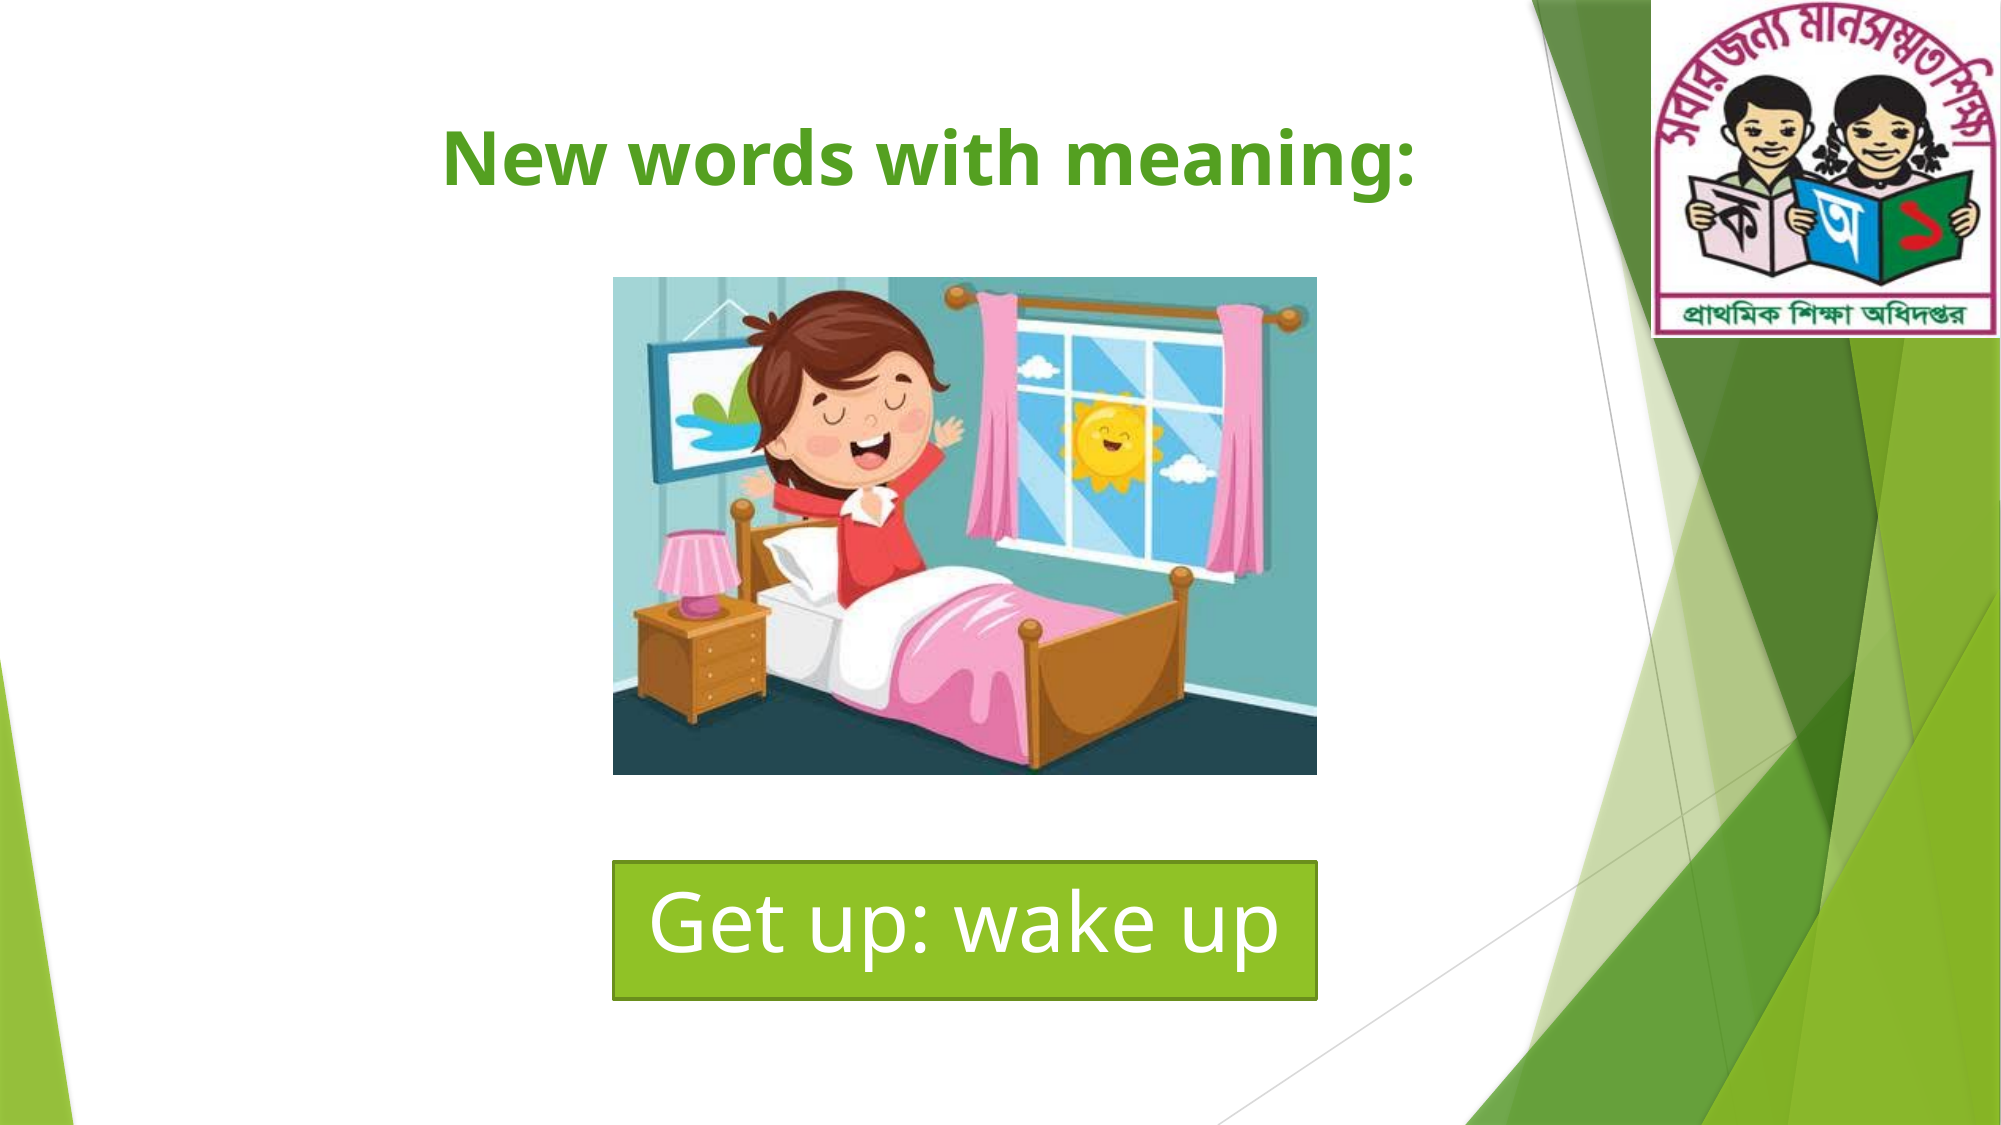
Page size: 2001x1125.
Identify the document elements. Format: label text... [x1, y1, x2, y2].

list Get up: wake up [612, 860, 1318, 1001]
picture [1651, 0, 2000, 338]
title New words with meaning: [425, 102, 1646, 278]
picture [612, 276, 1317, 775]
